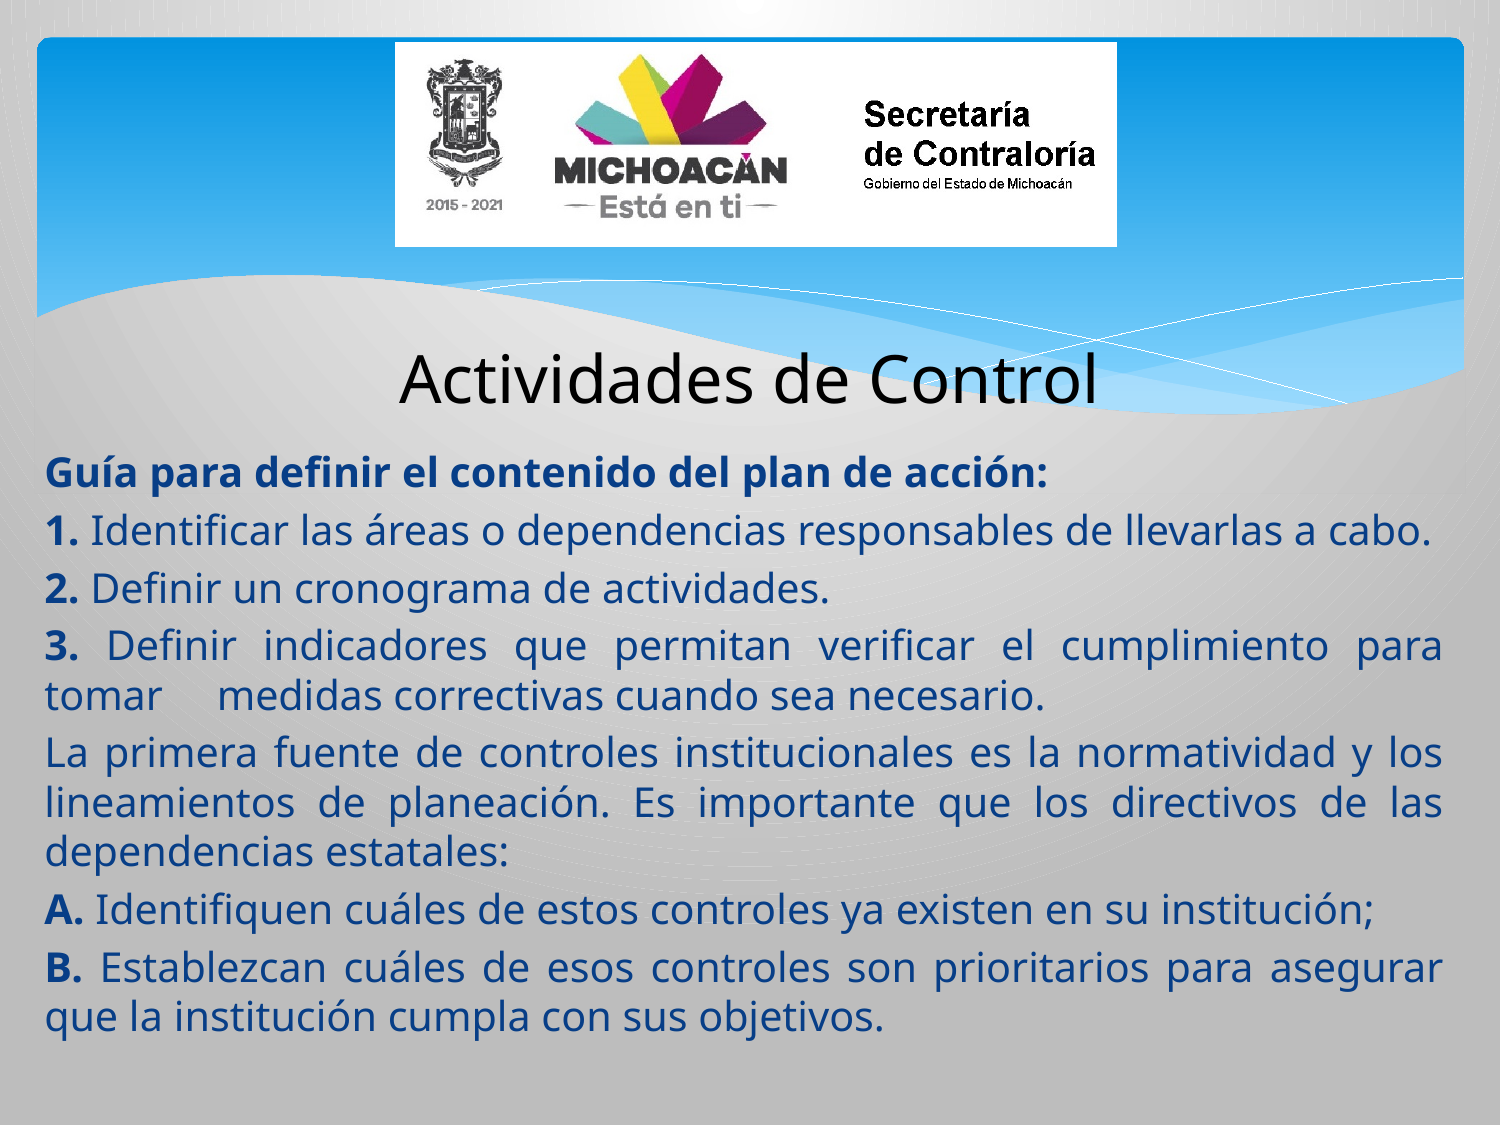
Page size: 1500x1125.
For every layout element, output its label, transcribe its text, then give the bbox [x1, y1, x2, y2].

list Guía para definir el contenido del plan de acción: 1. Identificar las áreas o dependencias responsables de llevarlas a cabo. 2. Definir un cronograma de actividades. 3. Definir indicadores que permitan verificar el cumplimiento para tomar medidas correctivas cuando sea necesario. La primera fuente de controles institucionales es la normatividad y los lineamientos de planeación. Es importante que los directivos de las dependencias estatales: A. Identifiquen cuáles de estos controles ya existen en su institución; B. Establezcan cuáles de esos controles son prioritarios para asegurar que la institución cumpla con sus objetivos. [29, 438, 1459, 1071]
title Actividades de Control [75, 274, 1425, 480]
picture [395, 43, 1117, 248]
